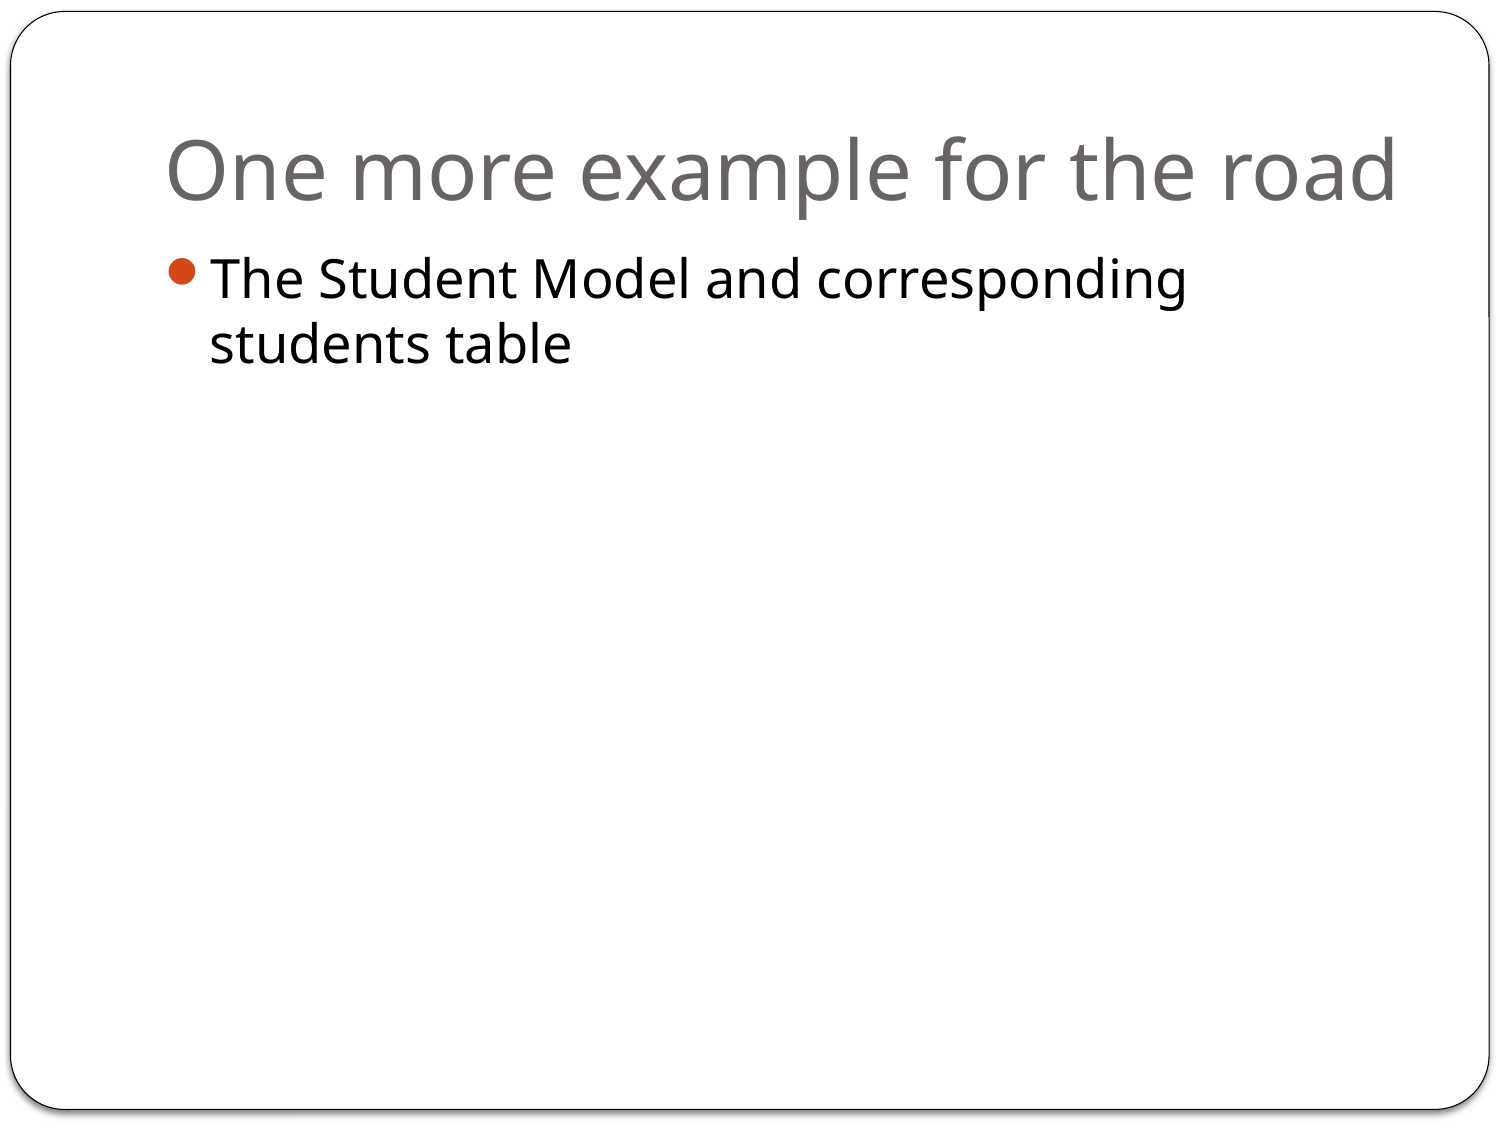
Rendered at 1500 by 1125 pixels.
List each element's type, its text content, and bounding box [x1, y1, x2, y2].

title One more example for the road [150, 45, 1425, 233]
list The Student Model and corresponding students table [150, 237, 1425, 988]
